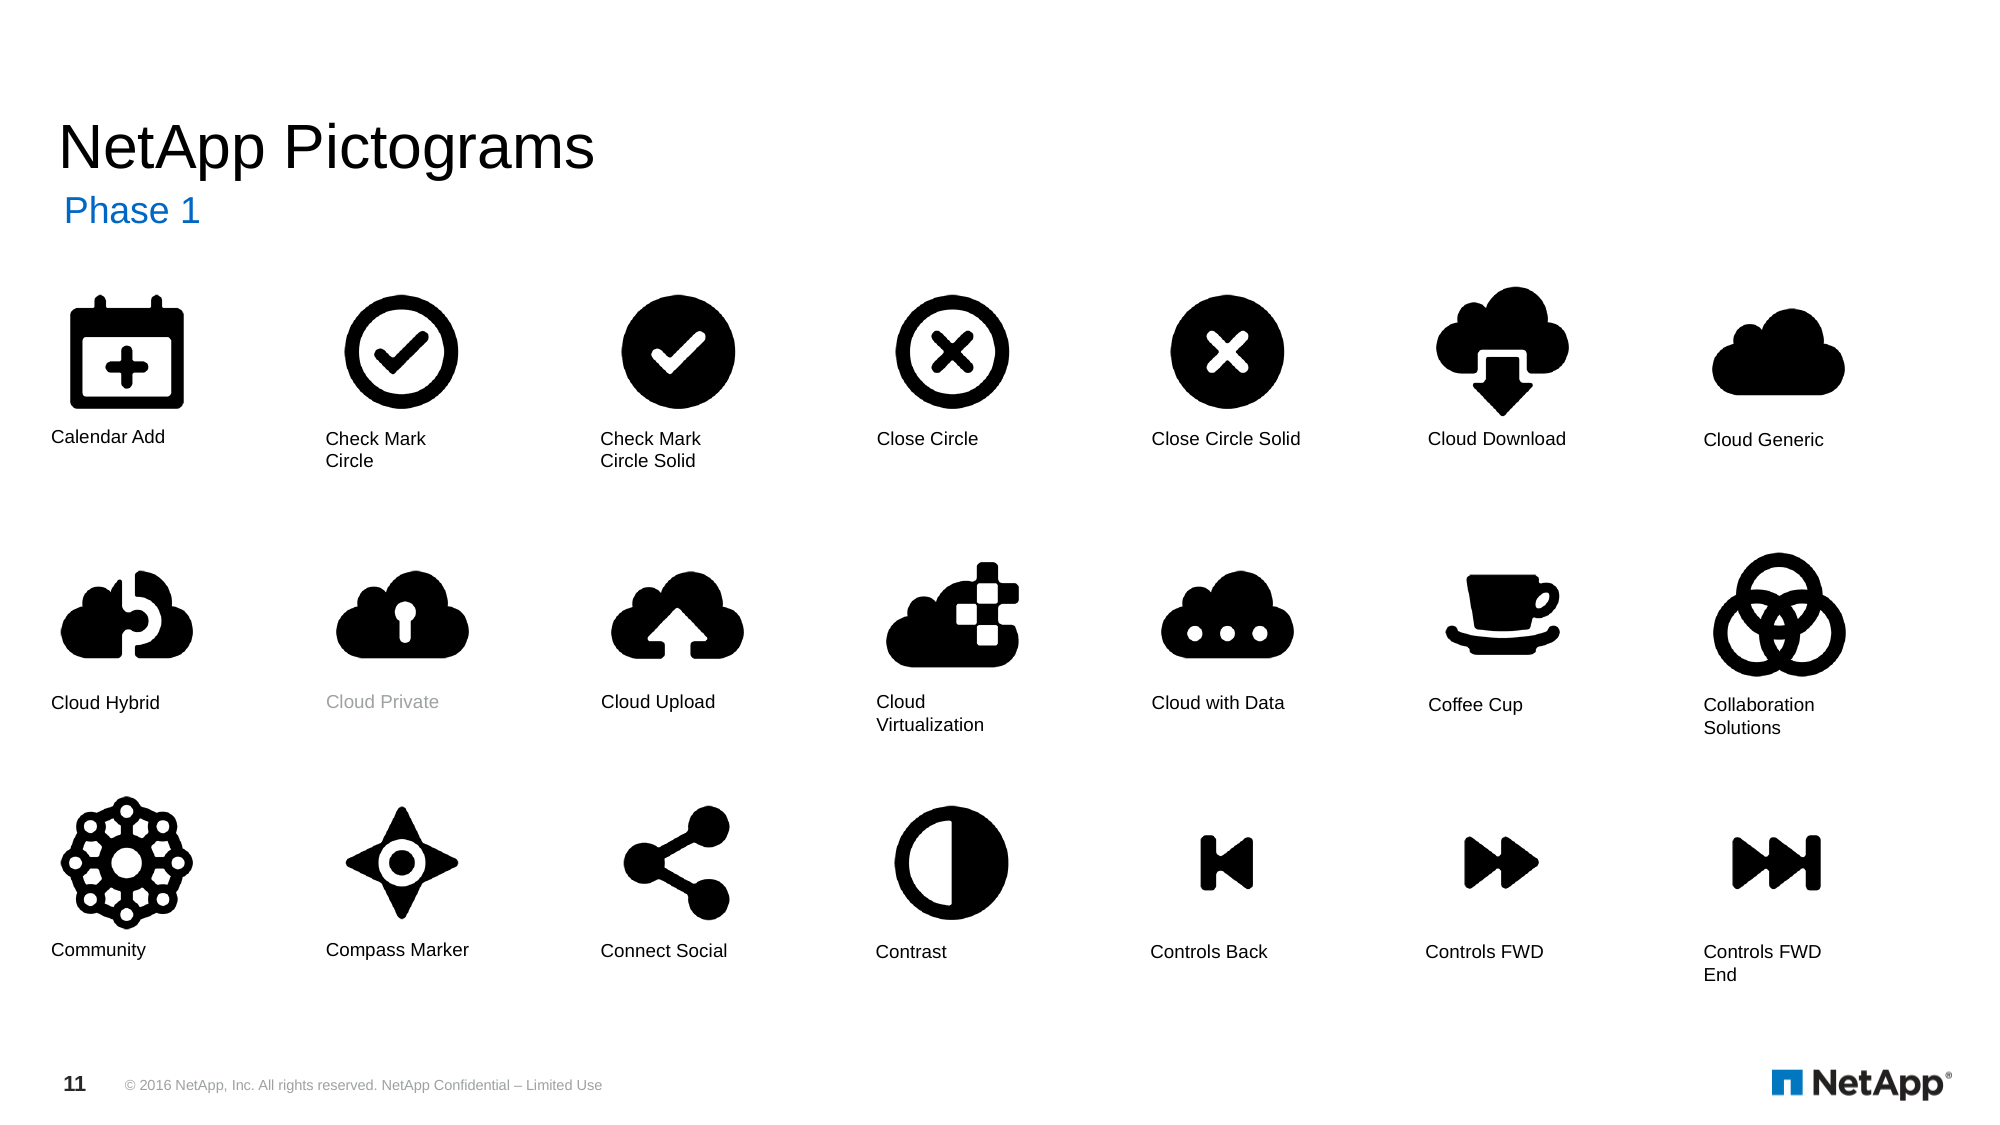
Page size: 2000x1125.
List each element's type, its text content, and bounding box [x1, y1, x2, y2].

list Phase 1 [48, 181, 1918, 248]
picture [600, 539, 752, 691]
text_box Cloud Virtualization [876, 694, 1027, 736]
picture [601, 276, 753, 427]
text_box Connect Social [600, 942, 751, 962]
picture [1151, 539, 1302, 691]
picture [50, 276, 202, 427]
picture [1703, 539, 1854, 691]
picture [1426, 276, 1577, 427]
picture [876, 539, 1027, 691]
text_box Compass Marker [325, 942, 476, 961]
text_box Check Mark Circle Solid [600, 433, 751, 472]
text_box Controls Back [1150, 944, 1301, 963]
text_box Cloud Hybrid [50, 694, 201, 714]
text_box Coffee Cup [1428, 692, 1579, 716]
text_box Cloud with Data [1151, 694, 1302, 714]
picture [876, 276, 1028, 427]
title NetApp Pictograms [43, 39, 1918, 188]
text_box Community [50, 942, 201, 961]
text_box Collaboration Solutions [1703, 696, 1854, 738]
picture [875, 787, 1026, 938]
picture [1699, 787, 1851, 938]
picture [600, 787, 751, 938]
footer © 2016 NetApp, Inc. All rights reserved. NetApp Confidential – Limited Use [122, 1061, 1183, 1102]
text_box Close Circle Solid [1151, 433, 1302, 450]
text_box Check Mark Circle [325, 433, 476, 472]
picture [1750, 1029, 1967, 1118]
text_box Calendar Add [50, 433, 201, 448]
slide_number 11 [48, 1060, 122, 1103]
picture [325, 787, 477, 938]
text_box Close Circle [876, 433, 1027, 450]
text_box Contrast [875, 942, 1026, 963]
picture [1426, 539, 1577, 691]
picture [50, 539, 202, 691]
picture [50, 787, 202, 938]
text_box Cloud Download [1427, 432, 1578, 450]
picture [1151, 276, 1302, 427]
text_box Cloud Upload [601, 694, 752, 713]
text_box Controls FWD End [1703, 939, 1854, 985]
picture [1150, 787, 1301, 938]
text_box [325, 539, 477, 713]
picture [1702, 276, 1853, 427]
text_box Cloud Generic [1703, 432, 1854, 451]
text_box Controls FWD [1425, 942, 1576, 963]
picture [1425, 787, 1576, 938]
picture [325, 276, 476, 427]
